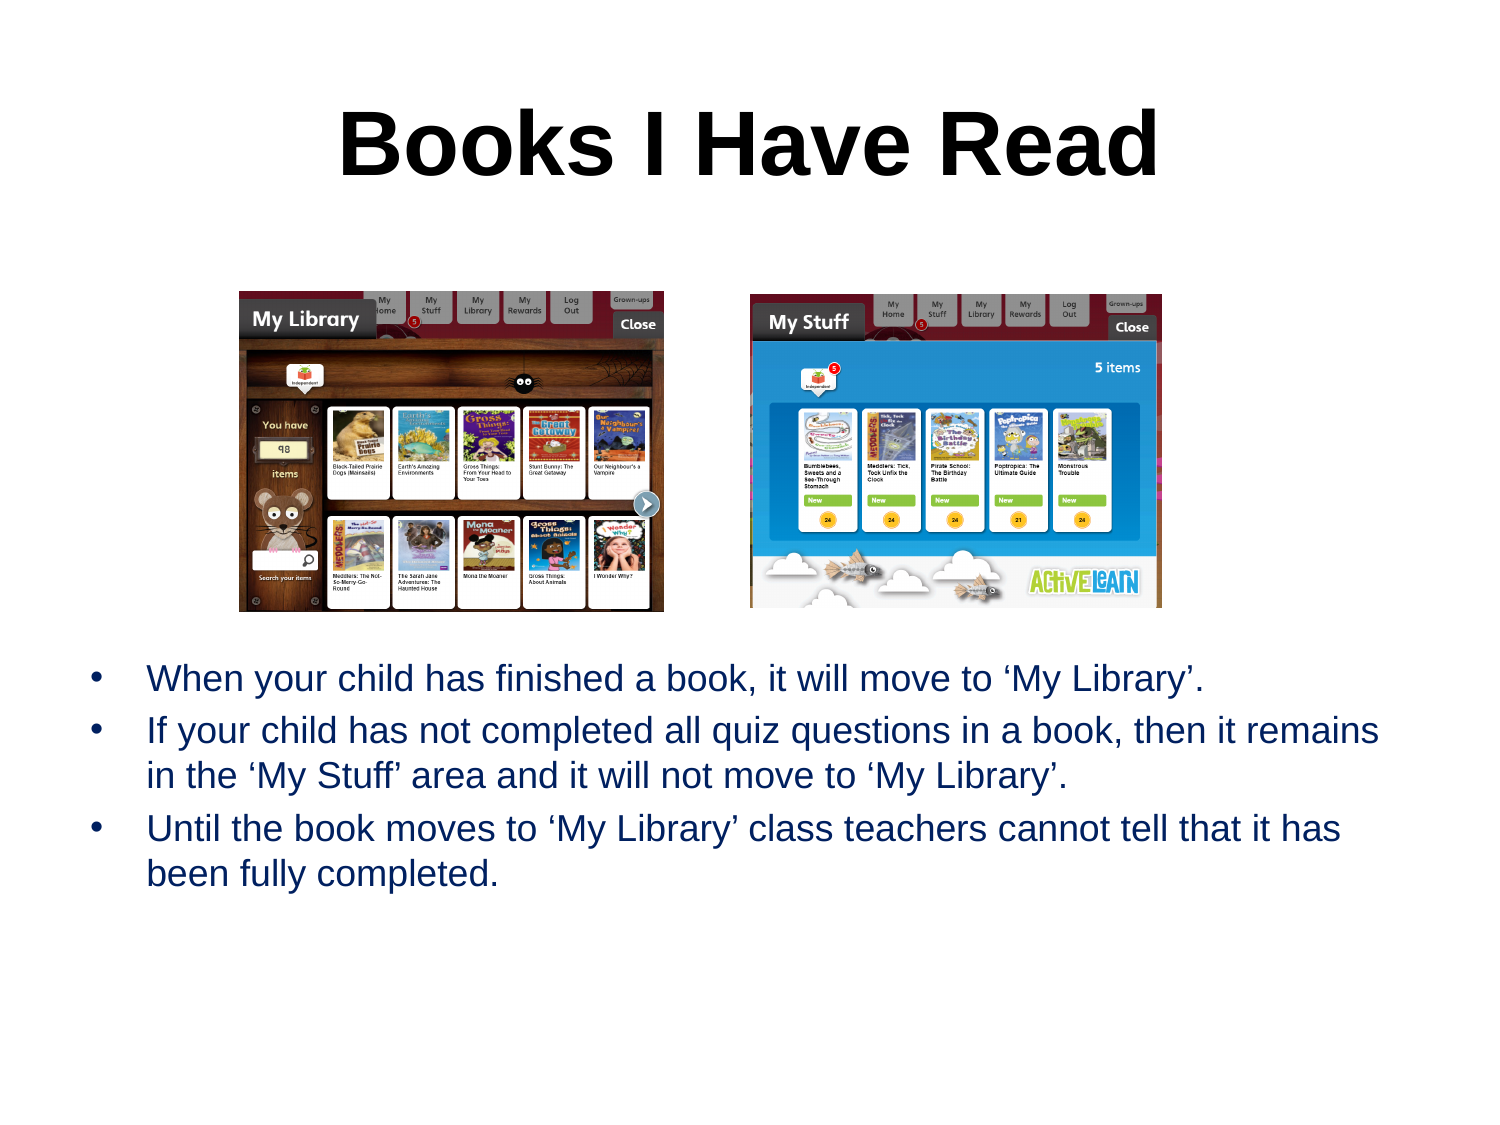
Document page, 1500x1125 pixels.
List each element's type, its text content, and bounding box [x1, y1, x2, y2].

list When your child has finished a book, it will move to ‘My Library’. If your child has not completed all quiz questions in a book, then it remains in the ‘My Stuff’ area and it will not move to ‘My Library’. Until the book moves to ‘My Library’ class teachers cannot tell that it has been fully completed. [74, 645, 1426, 1006]
title Books I Have Read [74, 44, 1426, 233]
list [749, 294, 1163, 609]
picture [239, 290, 664, 612]
